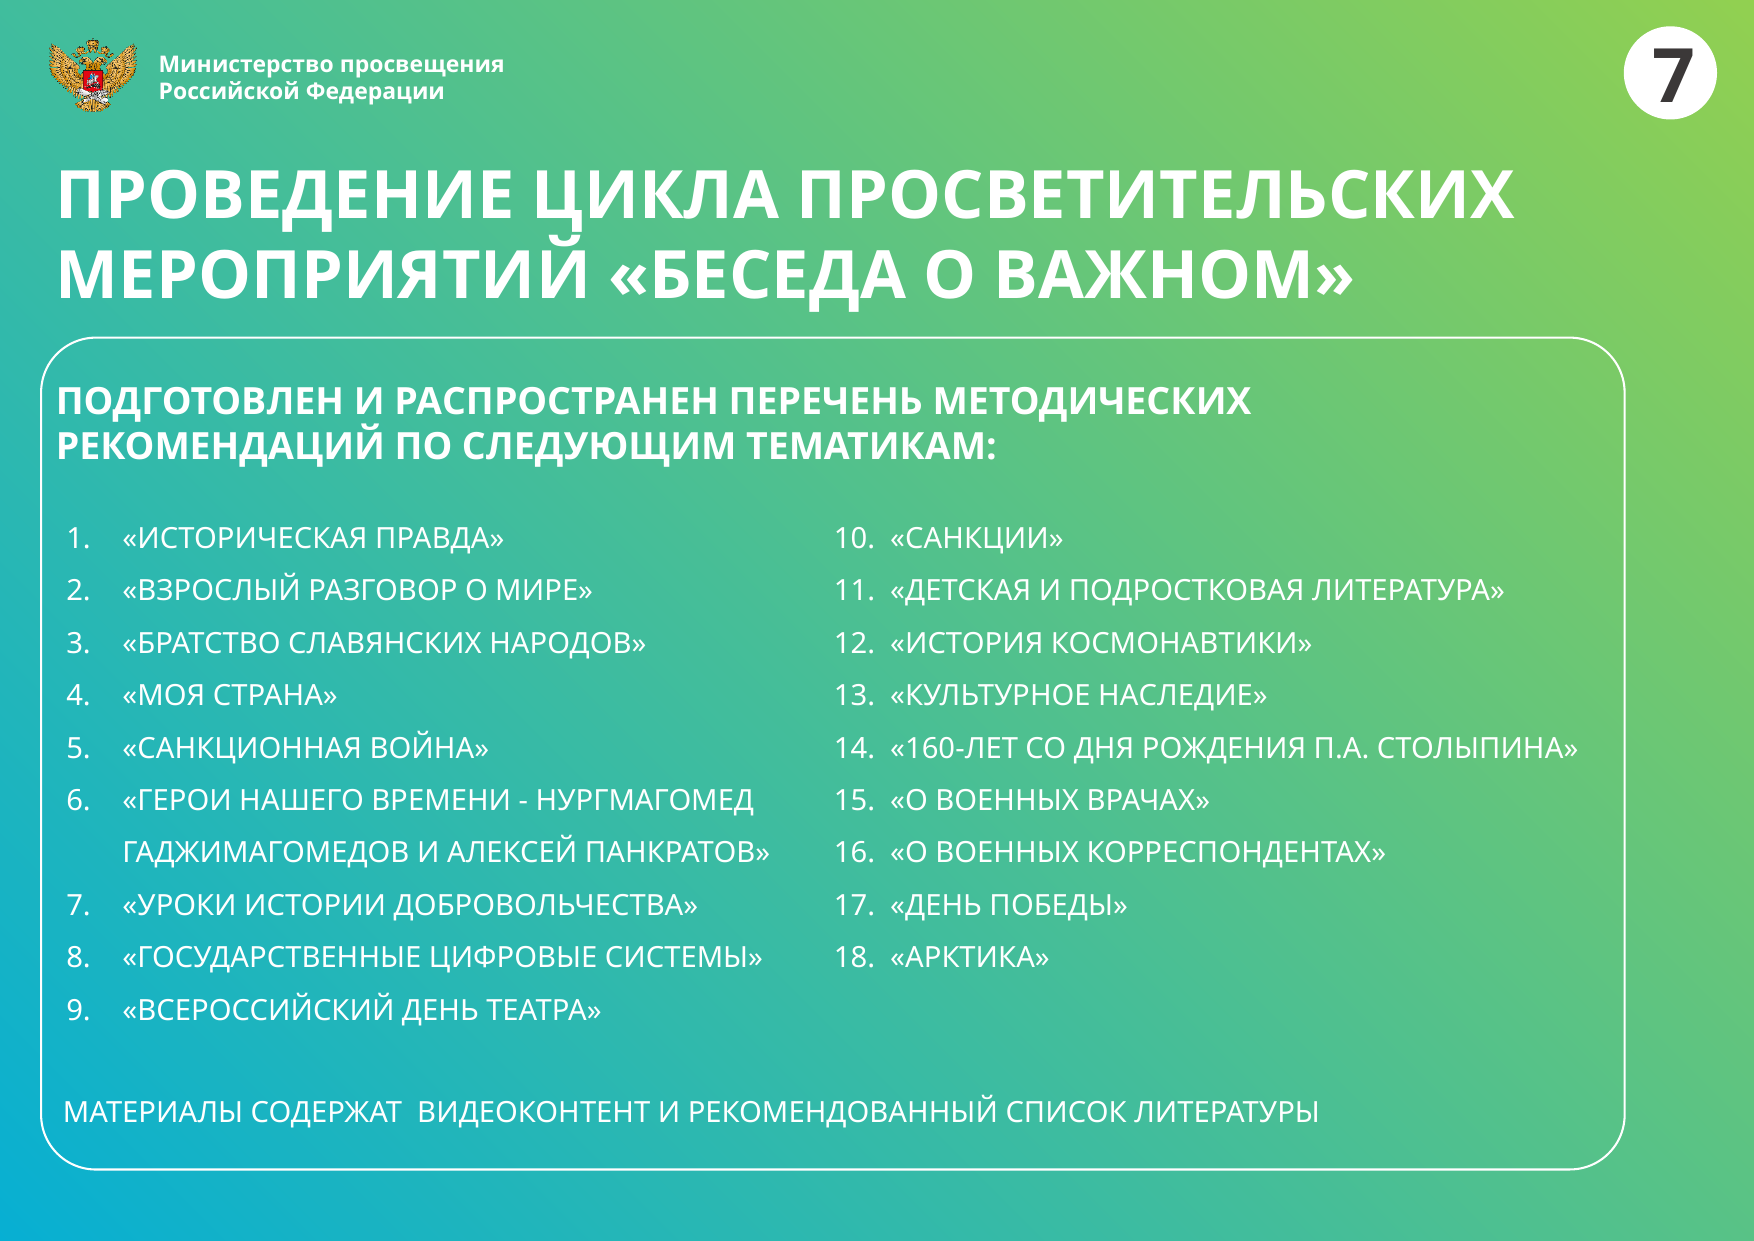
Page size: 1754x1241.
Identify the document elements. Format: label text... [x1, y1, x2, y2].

text_box [40, 336, 1626, 1171]
text_box «ИСТОРИЧЕСКАЯ ПРАВДА» «ВЗРОСЛЫЙ РАЗГОВОР О МИРЕ» «БРАТСТВО СЛАВЯНСКИХ НАРОДОВ» «МОЯ СТРАНА» «САНКЦИОННАЯ ВОЙНА» «ГЕРОИ НАШЕГО ВРЕМЕНИ - НУРГМАГОМЕД ГАДЖИМАГОМЕДОВ И АЛЕКСЕЙ ПАНКРАТОВ» «УРОКИ ИСТОРИИ ДОБРОВОЛЬЧЕСТВА» «ГОСУДАРСТВЕННЫЕ ЦИФРОВЫЕ СИСТЕМЫ» «ВСЕРОССИЙСКИЙ ДЕНЬ ТЕАТРА» «САНКЦИИ» «ДЕТСКАЯ И ПОДРОСТКОВАЯ ЛИТЕРАТУРА» «ИСТОРИЯ КОСМОНАВТИКИ» «КУЛЬТУРНОЕ НАСЛЕДИЕ» «160-ЛЕТ СО ДНЯ РОЖДЕНИЯ П.А. СТОЛЫПИНА» «О ВОЕННЫХ ВРАЧАХ» «О ВОЕННЫХ КОРРЕСПОНДЕНТАХ» «ДЕНЬ ПОБЕДЫ» «АРКТИКА» [51, 494, 1617, 1084]
text_box Министерство просвещения Российской Федерации [144, 42, 772, 112]
text_box ПРОВЕДЕНИЕ ЦИКЛА ПРОСВЕТИТЕЛЬСКИХ МЕРОПРИЯТИЙ «БЕСЕДА О ВАЖНОМ» [41, 144, 1706, 320]
picture [41, 26, 144, 129]
text_box ПОДГОТОВЛЕН И РАСПРОСТРАНЕН ПЕРЕЧЕНЬ МЕТОДИЧЕСКИХ РЕКОМЕНДАЦИЙ ПО СЛЕДУЮЩИМ ТЕМАТИКАМ: [41, 370, 1565, 475]
text_box МАТЕРИАЛЫ СОДЕРЖАТ ВИДЕОКОНТЕНТ И РЕКОМЕНДОВАННЫЙ СПИСОК ЛИТЕРАТУРЫ [48, 1085, 1572, 1136]
text_box 7 [1622, 25, 1719, 121]
